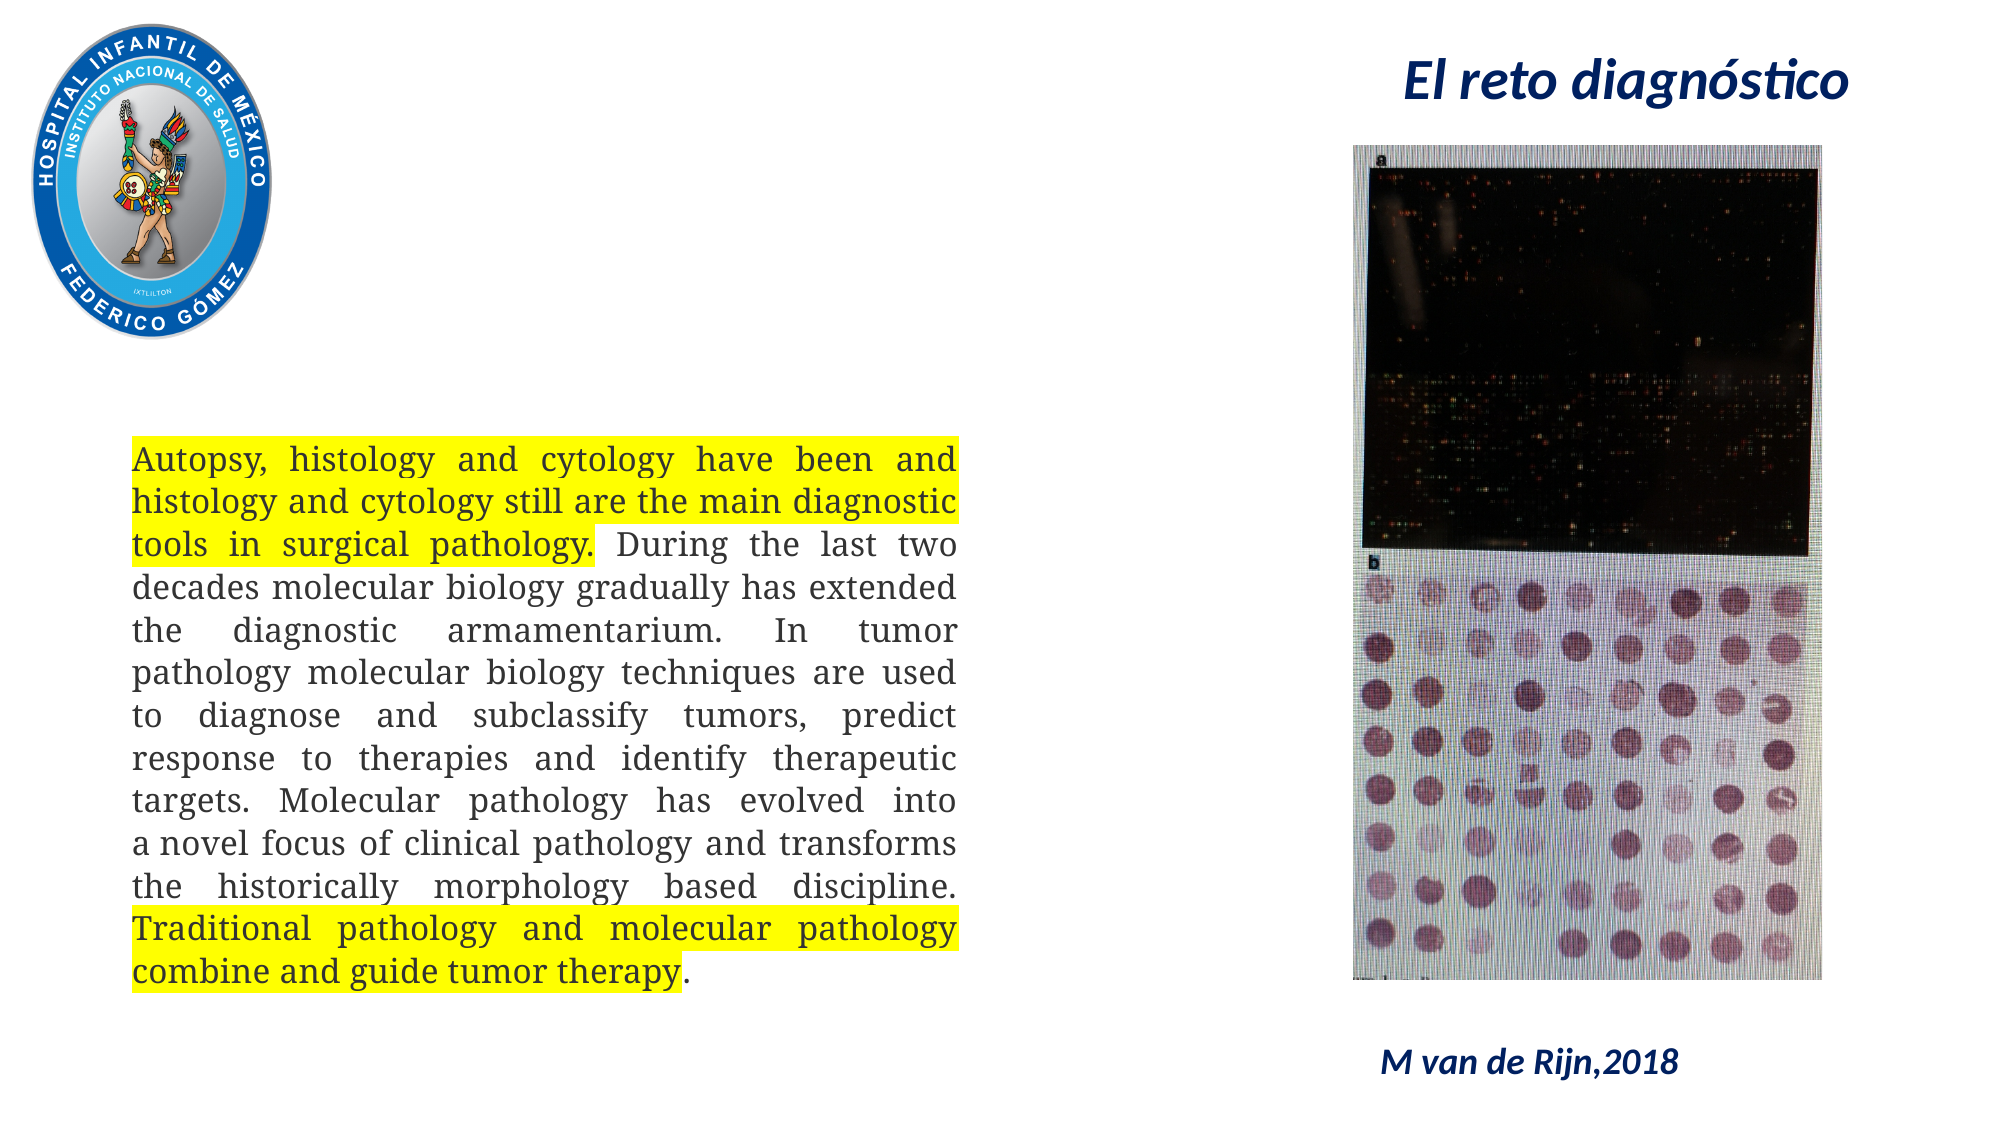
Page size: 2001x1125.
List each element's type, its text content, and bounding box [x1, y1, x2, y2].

text_box M van de Rijn,2018 [1365, 1030, 1868, 1090]
picture [1353, 366, 1823, 980]
text_box Autopsy, histology and cytology have been and histology and cytology still are the main diagnostic tools in surgical pathology. During the last two decades molecular biology gradually has extended the diagnostic armamentarium. In tumor pathology molecular biology techniques are used to diagnose and subclassify tumors, predict response to therapies and identify therapeutic targets. Molecular pathology has evolved into a novel focus of clinical pathology and transforms the historically morphology based discipline. Traditional pathology and molecular pathology combine and guide tumor therapy. [117, 427, 974, 998]
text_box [3, 0, 1889, 366]
